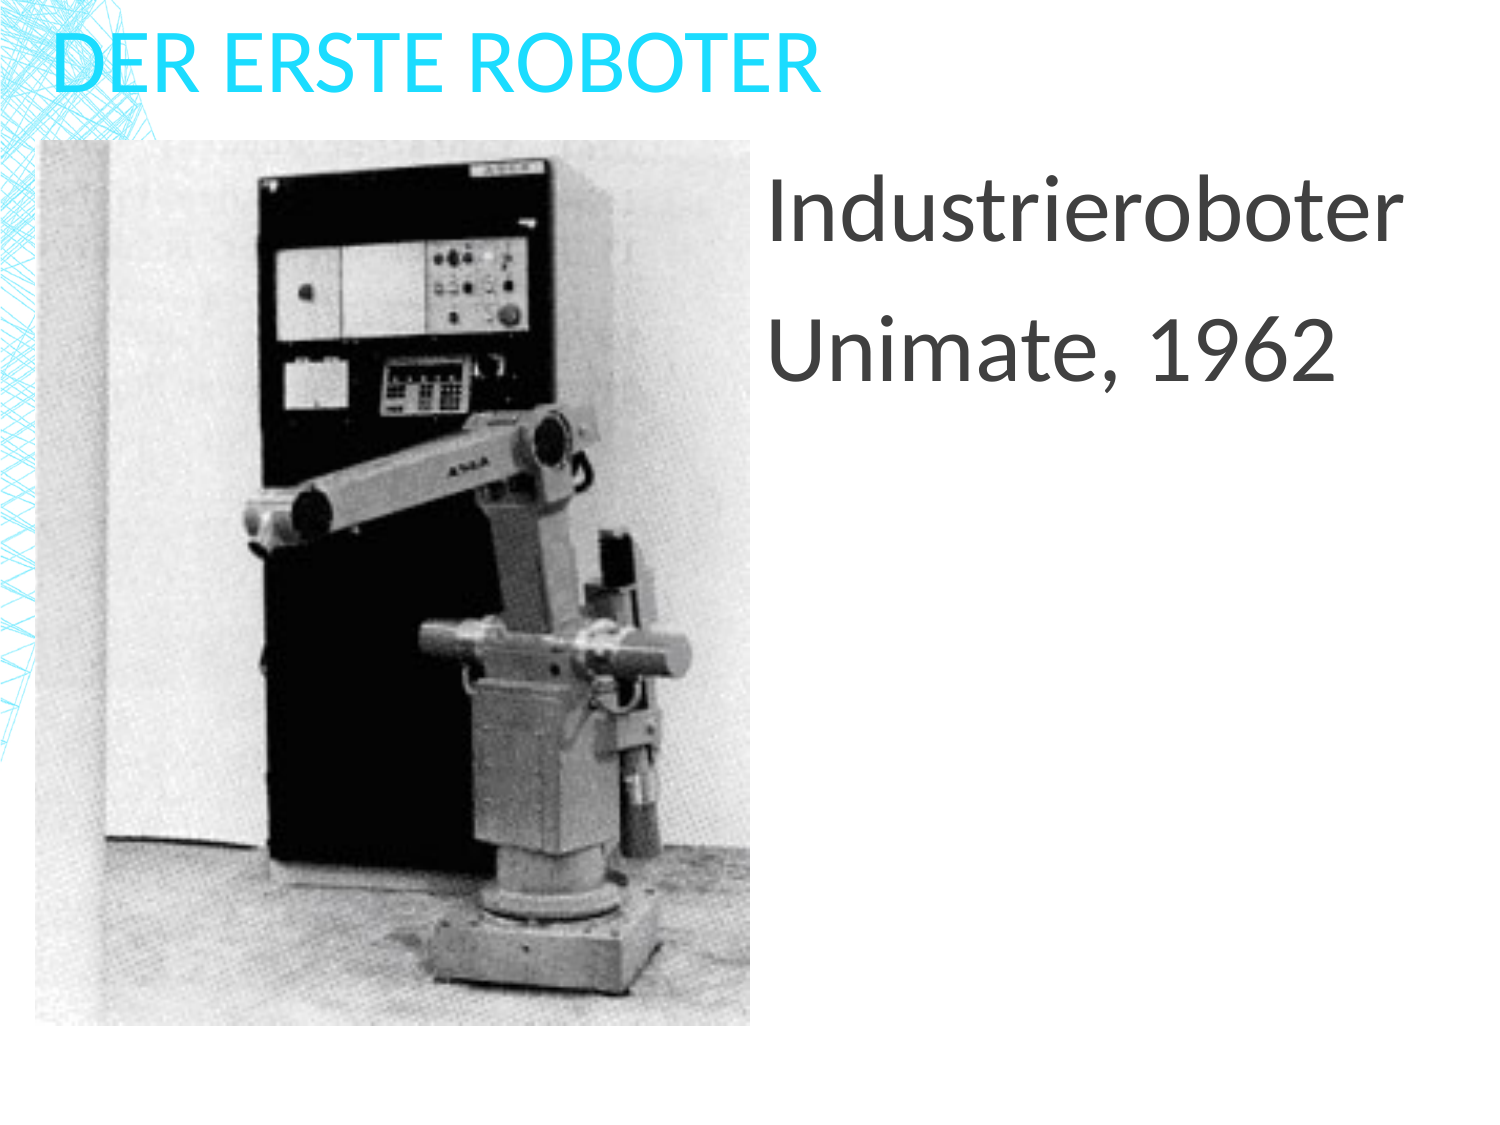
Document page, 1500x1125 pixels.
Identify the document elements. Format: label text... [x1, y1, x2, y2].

list Industrieroboter Unimate, 1962 [750, 23, 1500, 692]
picture [0, 0, 1500, 1125]
title Der erste roboter [35, 0, 1500, 119]
